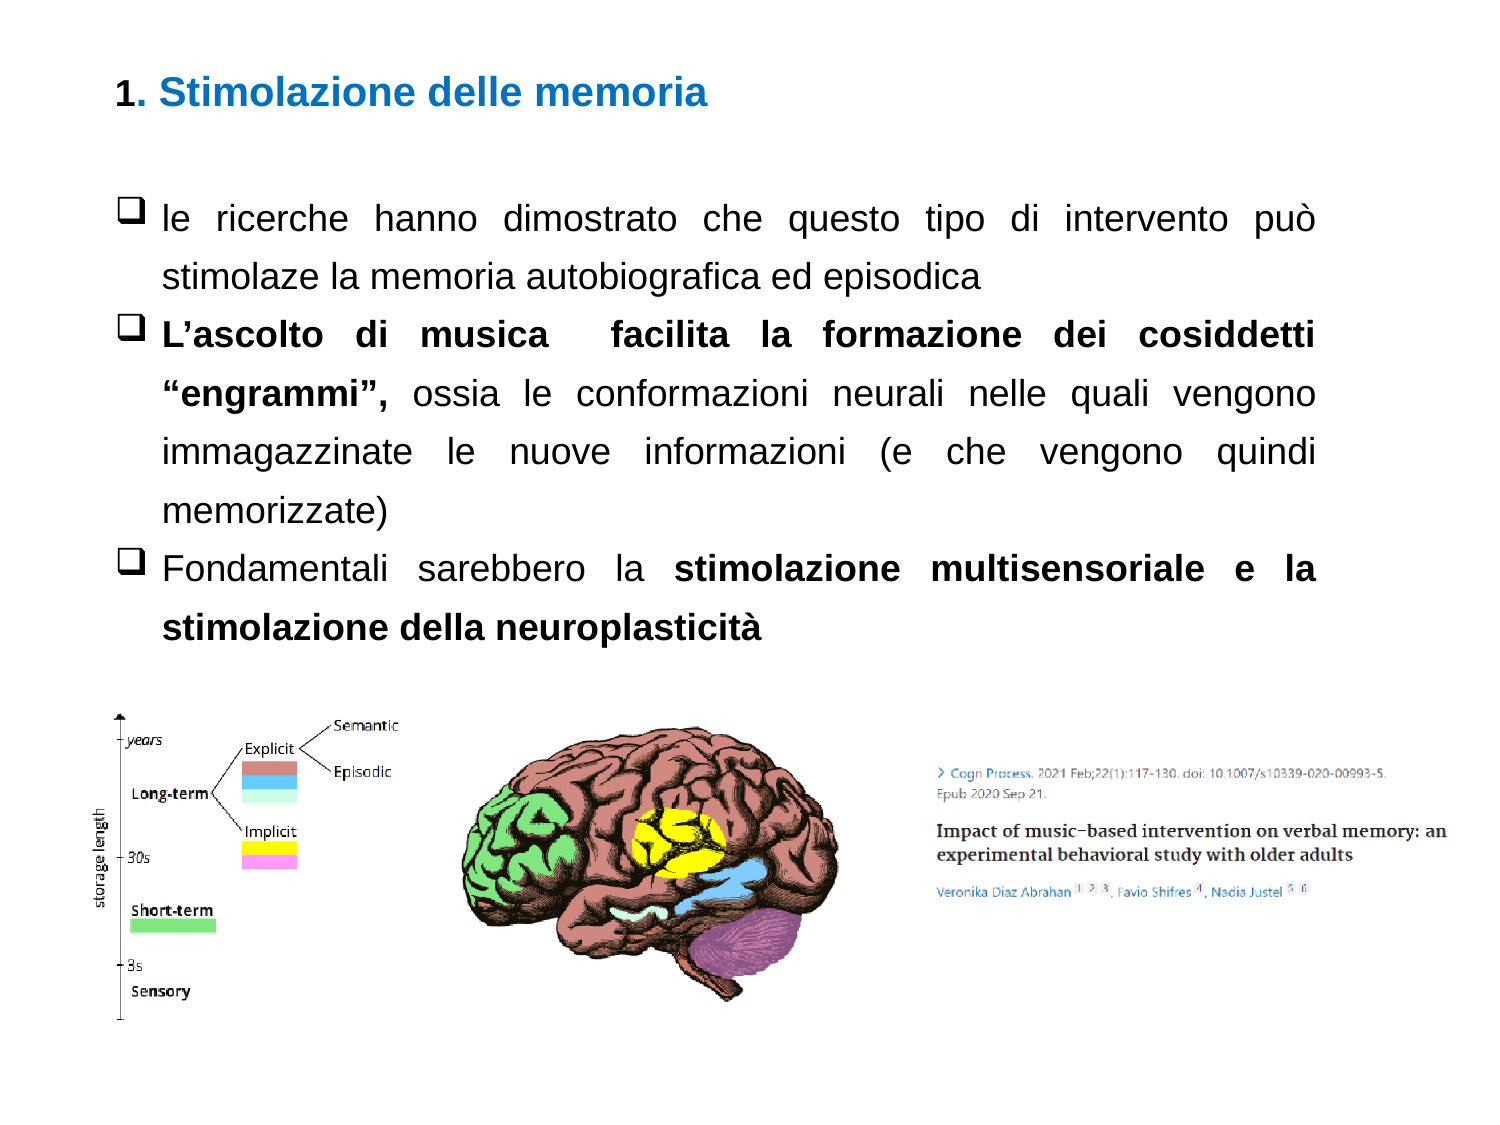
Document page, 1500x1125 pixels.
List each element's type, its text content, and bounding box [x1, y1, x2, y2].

text_box 1. Stimolazione delle memoria le ricerche hanno dimostrato che questo tipo di intervento può stimolaze la memoria autobiografica ed episodica L’ascolto di musica facilita la formazione dei cosiddetti “engrammi”, ossia le conformazioni neurali nelle quali vengono immagazzinate le nuove informazioni (e che vengono quindi memorizzate) Fondamentali sarebbero la stimolazione multisensoriale e la stimolazione della neuroplasticità [100, 42, 1332, 710]
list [76, 656, 880, 1059]
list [927, 751, 1465, 905]
